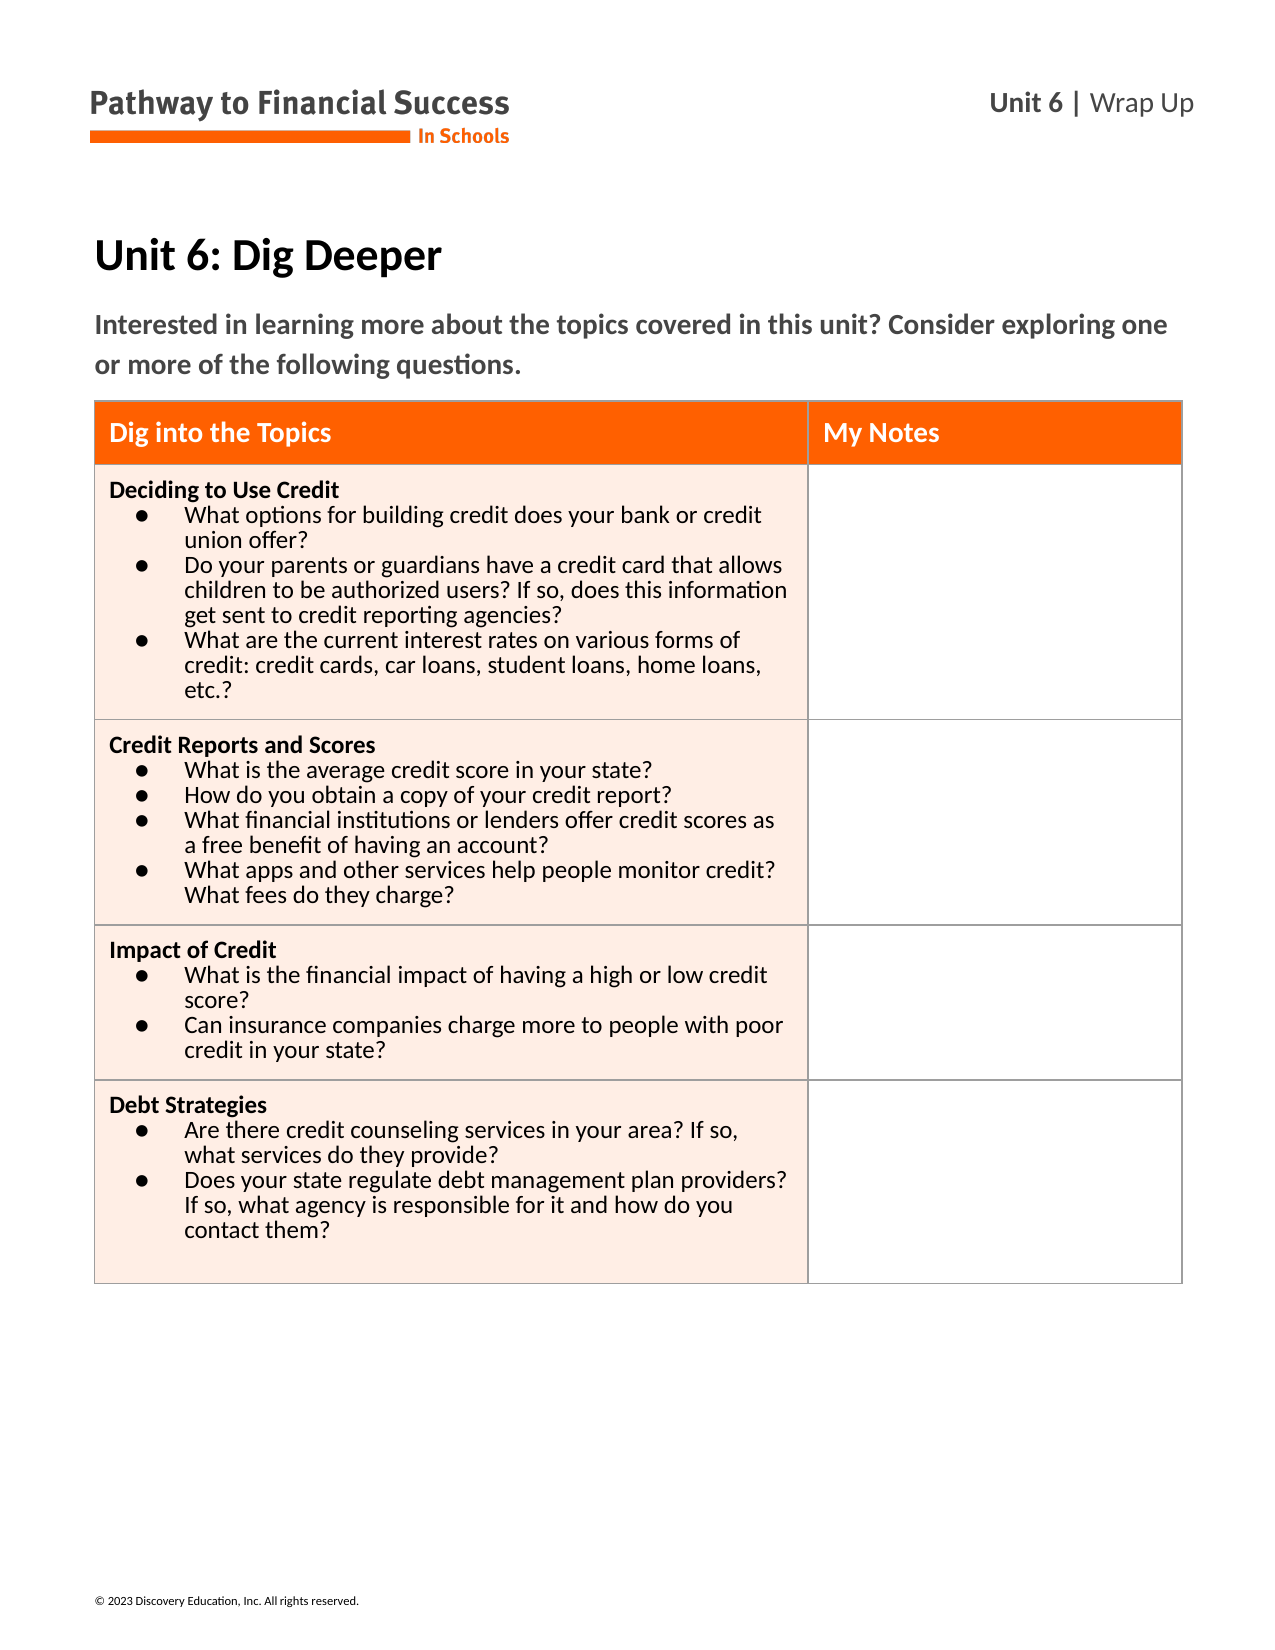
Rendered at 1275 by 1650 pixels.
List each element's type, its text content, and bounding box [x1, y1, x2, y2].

table_header My Notes [809, 402, 1181, 464]
list Interested in learning more about the topics covered in this unit? Consider exploring one or more of the following questions. [94, 300, 1182, 400]
table_cell Debt Strategies Are there credit counseling services in your area? If so, what services do they provide? Does your state regulate debt management plan providers? If so, what agency is responsible for it and how do you contact them? [95, 1081, 807, 1283]
title Unit 6: Dig Deeper [94, 225, 1182, 280]
table_cell Impact of Credit What is the financial impact of having a high or low credit score? Can insurance companies charge more to people with poor credit in your state? [95, 926, 807, 1079]
table_cell [809, 926, 1181, 1079]
table_header Dig into the Topics [95, 402, 807, 464]
picture [90, 89, 509, 143]
table_cell Credit Reports and Scores What is the average credit score in your state? How do you obtain a copy of your credit report? What financial institutions or lenders offer credit scores as a free benefit of having an account? What apps and other services help people monitor credit? What fees do they charge? [95, 720, 807, 924]
table_cell [809, 465, 1181, 719]
table_cell [809, 720, 1181, 924]
table_cell Deciding to Use Credit What options for building credit does your bank or credit union offer? Do your parents or guardians have a credit card that allows children to be authorized users? If so, does this information get sent to credit reporting agencies? What are the current interest rates on various forms of credit: credit cards, car loans, student loans, home loans, etc.? [95, 465, 807, 719]
table_cell [809, 1081, 1181, 1283]
